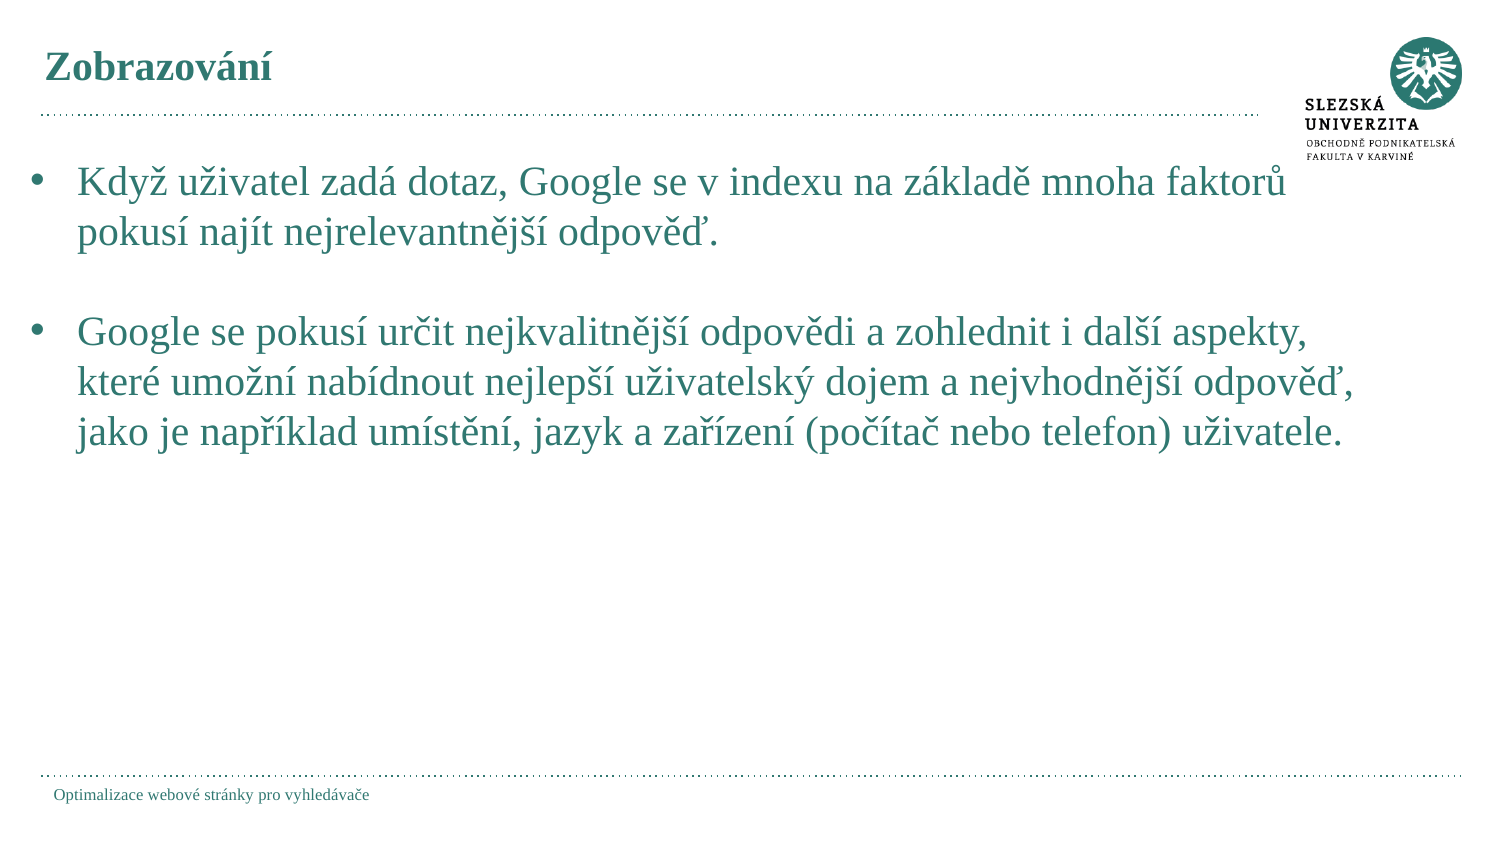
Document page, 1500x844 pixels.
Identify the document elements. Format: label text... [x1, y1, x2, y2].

title Zobrazování [29, 31, 1306, 115]
footer Optimalizace webové stránky pro vyhledávače [38, 776, 514, 822]
text_box Když uživatel zadá dotaz, Google se v indexu na základě mnoha faktorů pokusí najít nejrelevantnější odpověď. Google se pokusí určit nejkvalitnější odpovědi a zohlednit i další aspekty, které umožní nabídnout nejlepší uživatelský dojem a nejvhodnější odpověď, jako je například umístění, jazyk a zařízení (počítač nebo telefon) uživatele. [15, 146, 1388, 462]
picture [1305, 37, 1462, 160]
